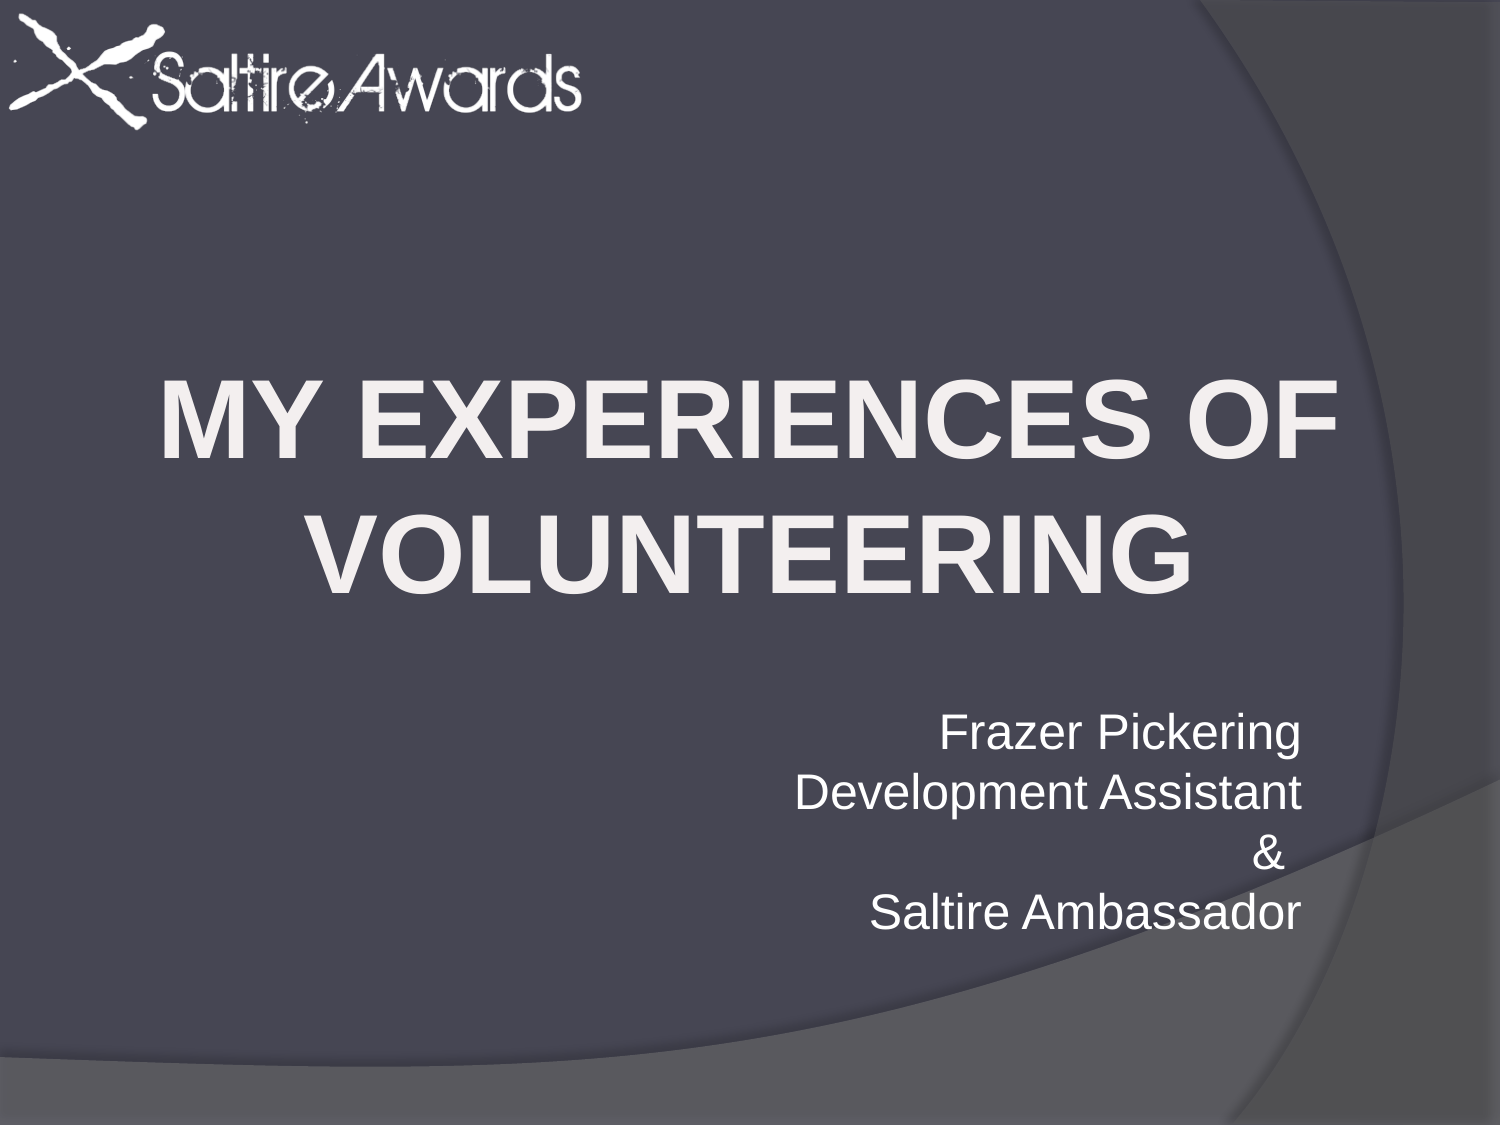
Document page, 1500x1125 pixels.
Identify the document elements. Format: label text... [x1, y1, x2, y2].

text_box MY EXPERIENCES OF VOLUNTEERING [0, 338, 1500, 623]
picture [0, 0, 592, 150]
text_box Frazer Pickering Development Assistant & Saltire Ambassador [620, 692, 1317, 948]
